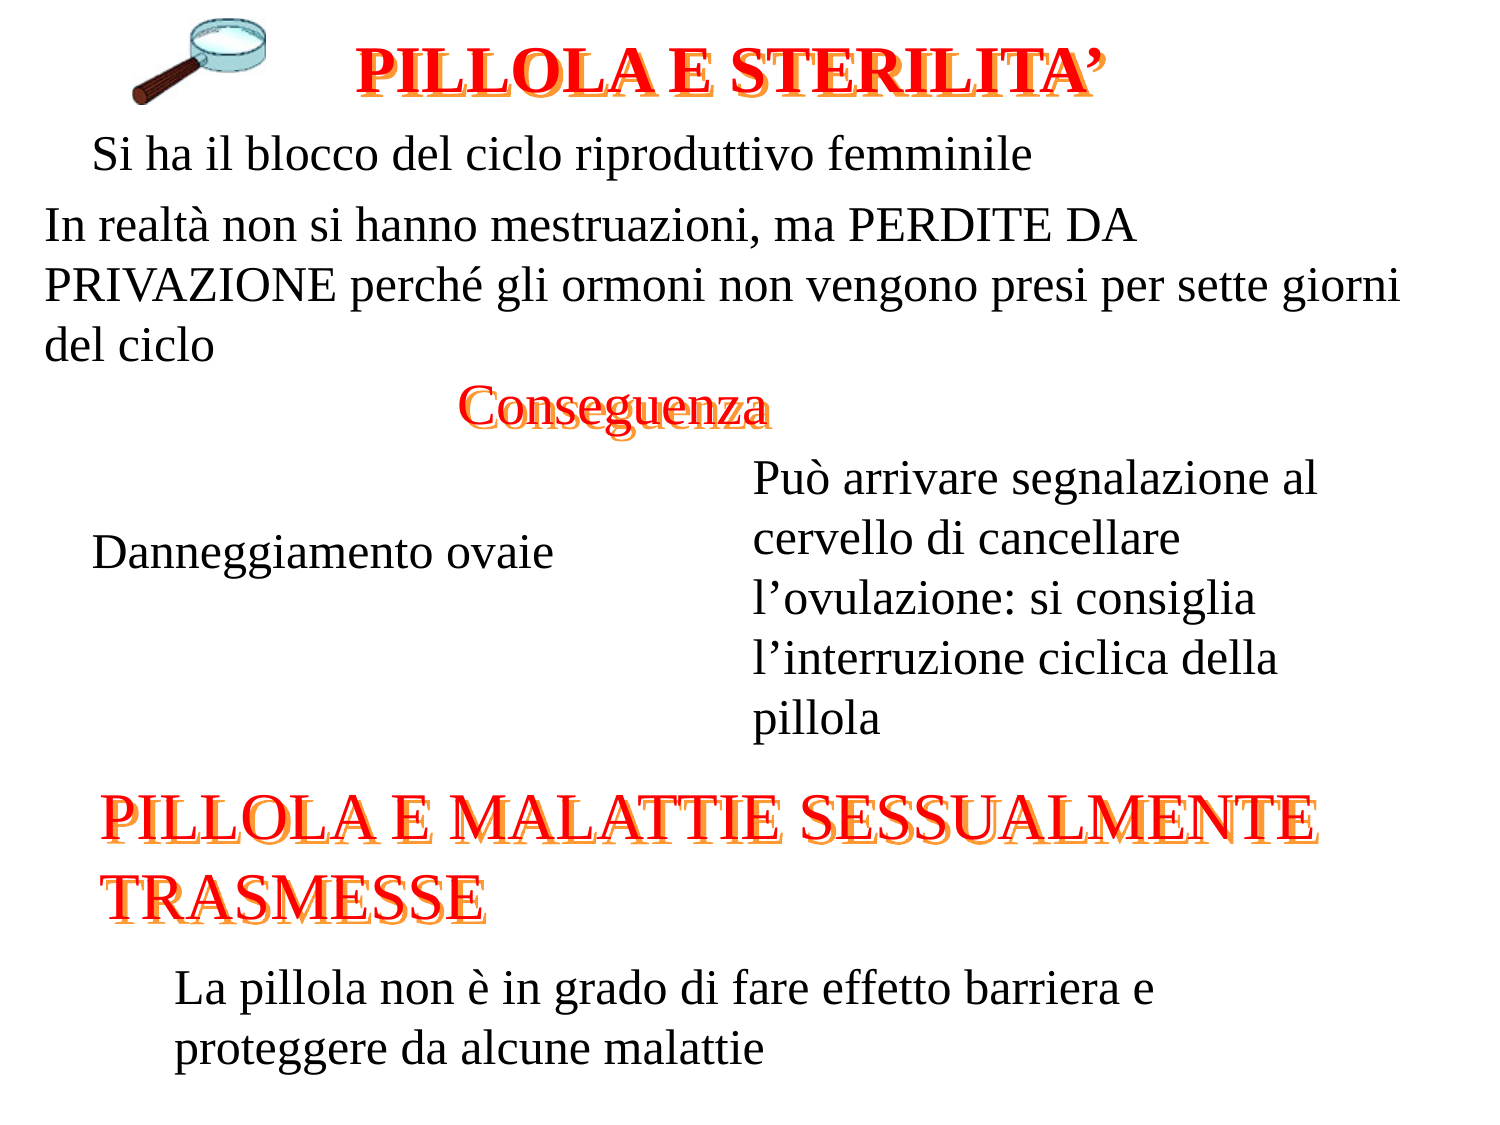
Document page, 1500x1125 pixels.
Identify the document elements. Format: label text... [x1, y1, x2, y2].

text_box In realtà non si hanno mestruazioni, ma PERDITE DA PRIVAZIONE perché gli ormoni non vengono presi per sette giorni del ciclo [29, 184, 1447, 380]
text_box Conseguenza [442, 359, 880, 444]
text_box Può arrivare segnalazione al cervello di cancellare l’ovulazione: si consiglia l’interruzione ciclica della pillola [737, 436, 1412, 752]
text_box Si ha il blocco del ciclo riproduttivo femminile [76, 113, 1329, 184]
picture [131, 18, 266, 105]
text_box PILLOLA E STERILITA’ [340, 18, 1130, 113]
text_box PILLOLA E MALATTIE SESSUALMENTE TRASMESSE [85, 765, 1413, 941]
text_box Danneggiamento ovaie [76, 511, 656, 586]
text_box La pillola non è in grado di fare effetto barriera e proteggere da alcune malattie [159, 947, 1329, 1083]
